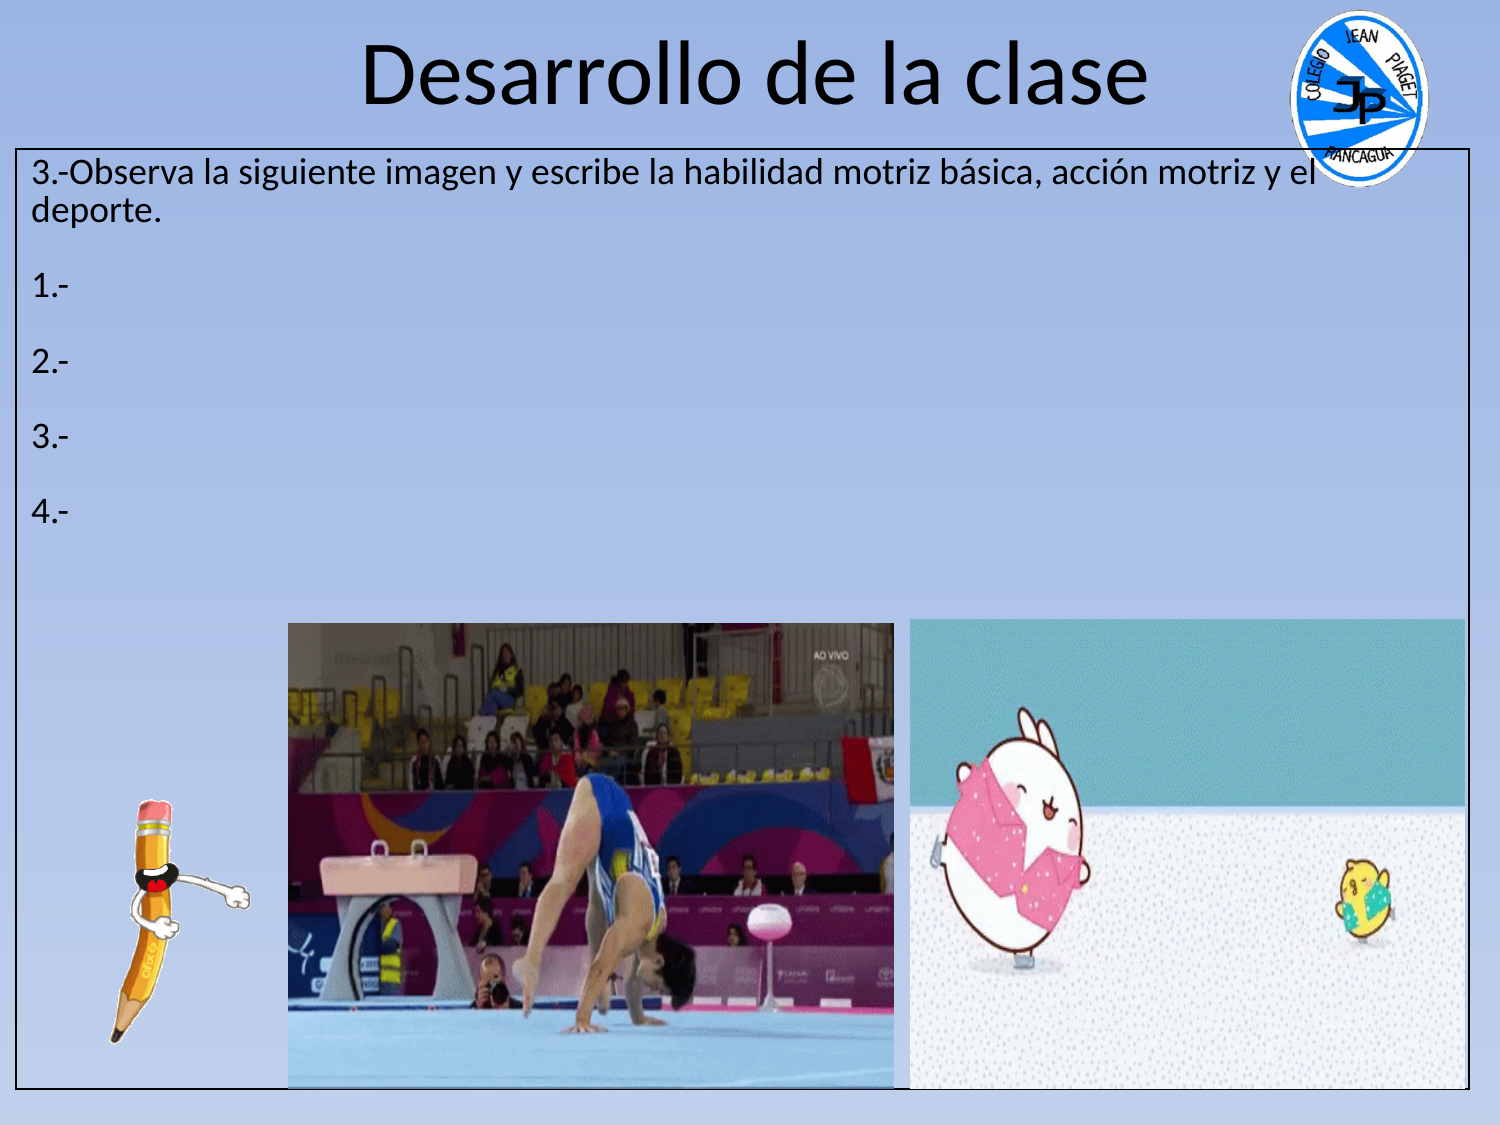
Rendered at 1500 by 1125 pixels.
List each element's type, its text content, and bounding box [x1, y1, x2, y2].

picture [0, 622, 894, 1090]
picture [909, 619, 1465, 1090]
title Desarrollo de la clase [80, 0, 1431, 148]
picture [1257, 6, 1469, 190]
table_header 3.-Observa la siguiente imagen y escribe la habilidad motriz básica, acción motriz y el deporte. 1.- 2.- 3.- 4.- [17, 150, 1468, 1088]
